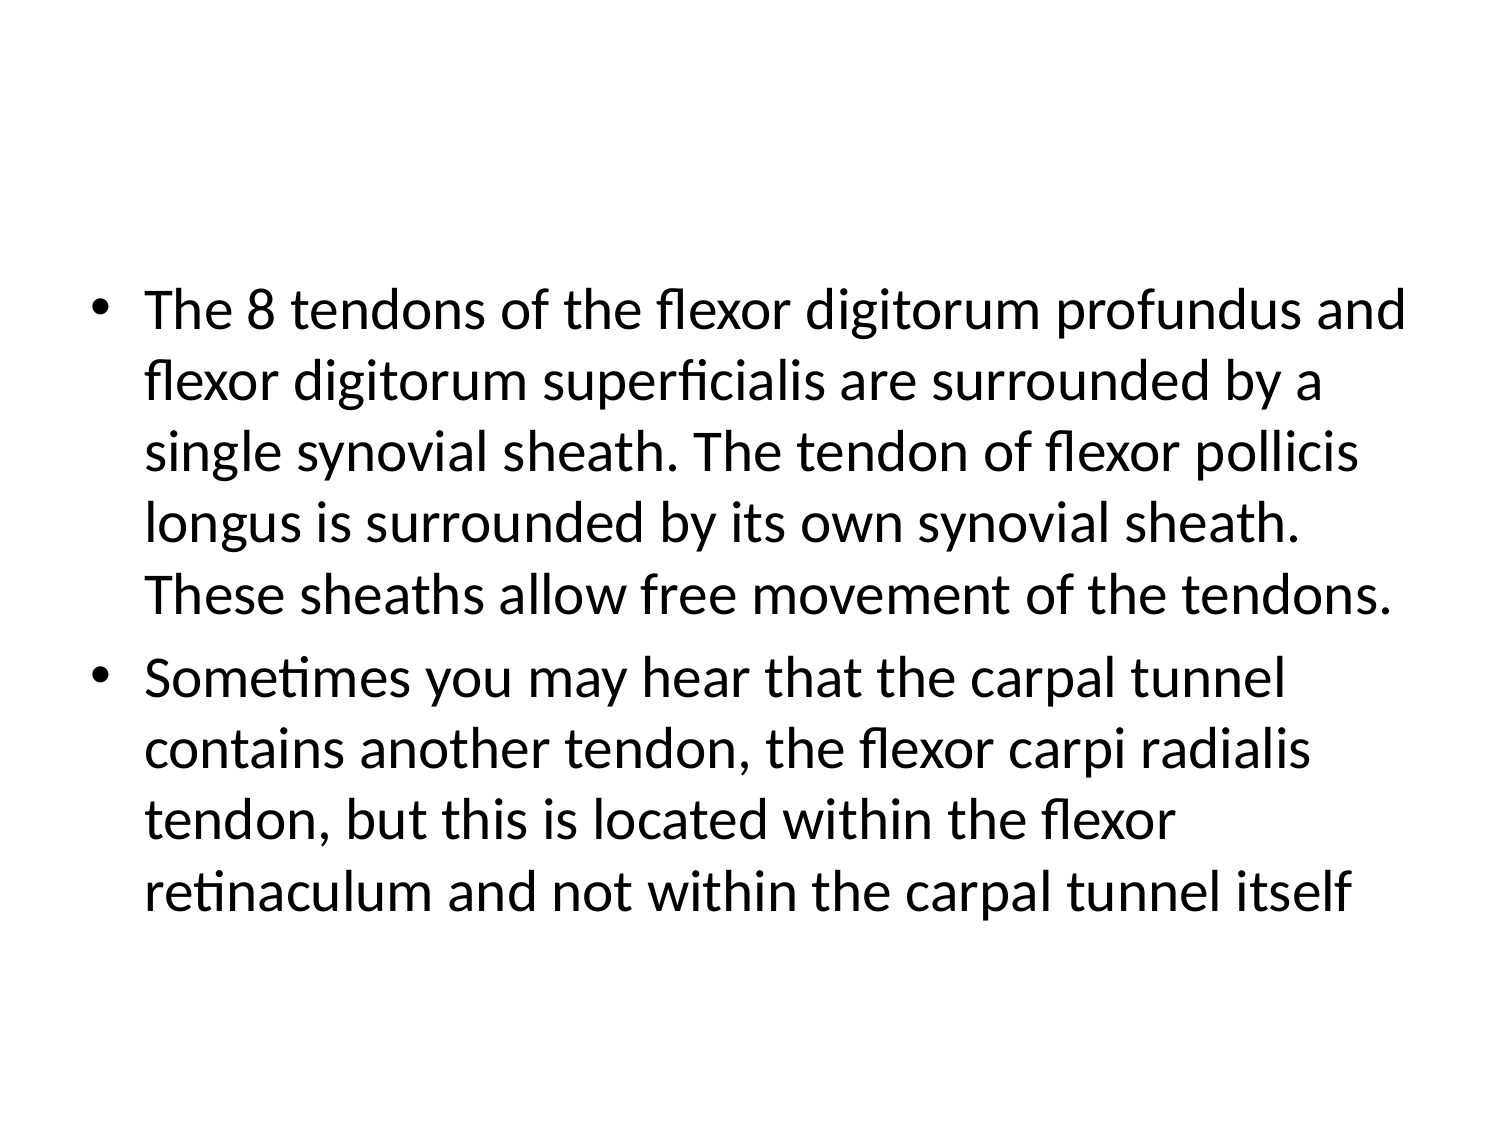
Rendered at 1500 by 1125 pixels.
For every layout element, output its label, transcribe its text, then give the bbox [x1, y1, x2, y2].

list The 8 tendons of the flexor digitorum profundus and flexor digitorum superficialis are surrounded by a single synovial sheath. The tendon of flexor pollicis longus is surrounded by its own synovial sheath. These sheaths allow free movement of the tendons. Sometimes you may hear that the carpal tunnel contains another tendon, the flexor carpi radialis tendon, but this is located within the flexor retinaculum and not within the carpal tunnel itself [75, 262, 1425, 1005]
